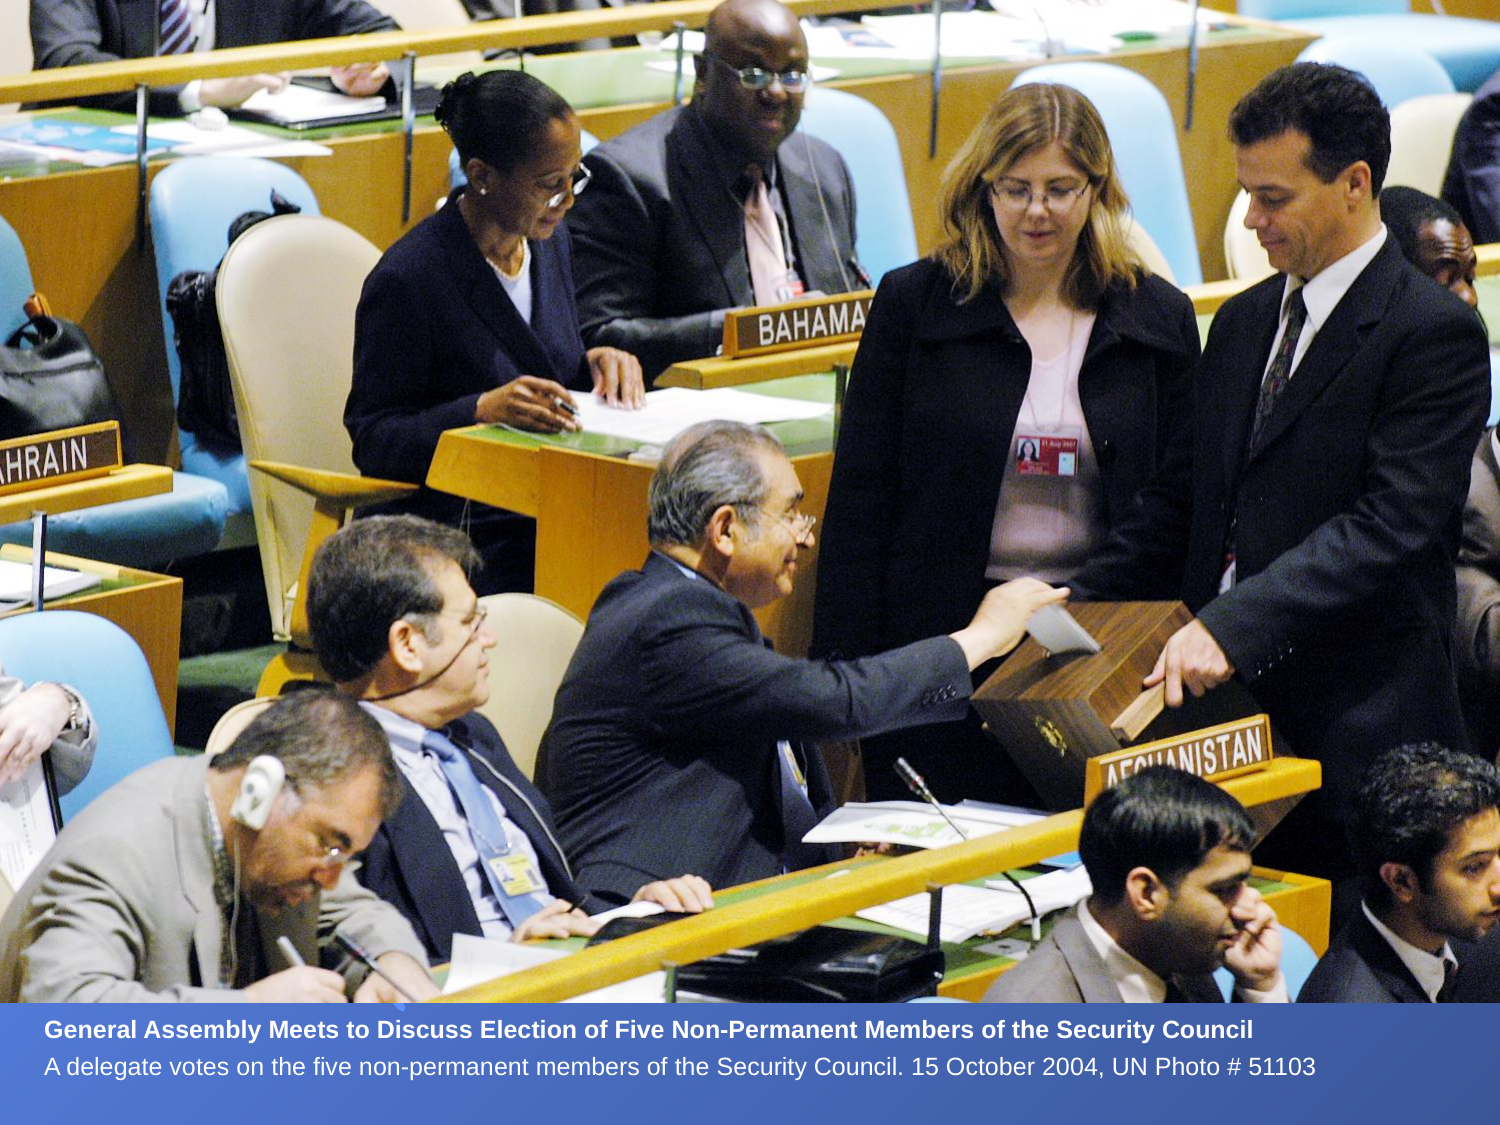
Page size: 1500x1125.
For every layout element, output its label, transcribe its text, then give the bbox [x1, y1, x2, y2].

text_box General Assembly Meets to Discuss Election of Five Non-Permanent Members of the Security Council A delegate votes on the five non-permanent members of the Security Council. 15 October 2004, UN Photo # 51103 [29, 1011, 1500, 1089]
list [0, 0, 1500, 1003]
